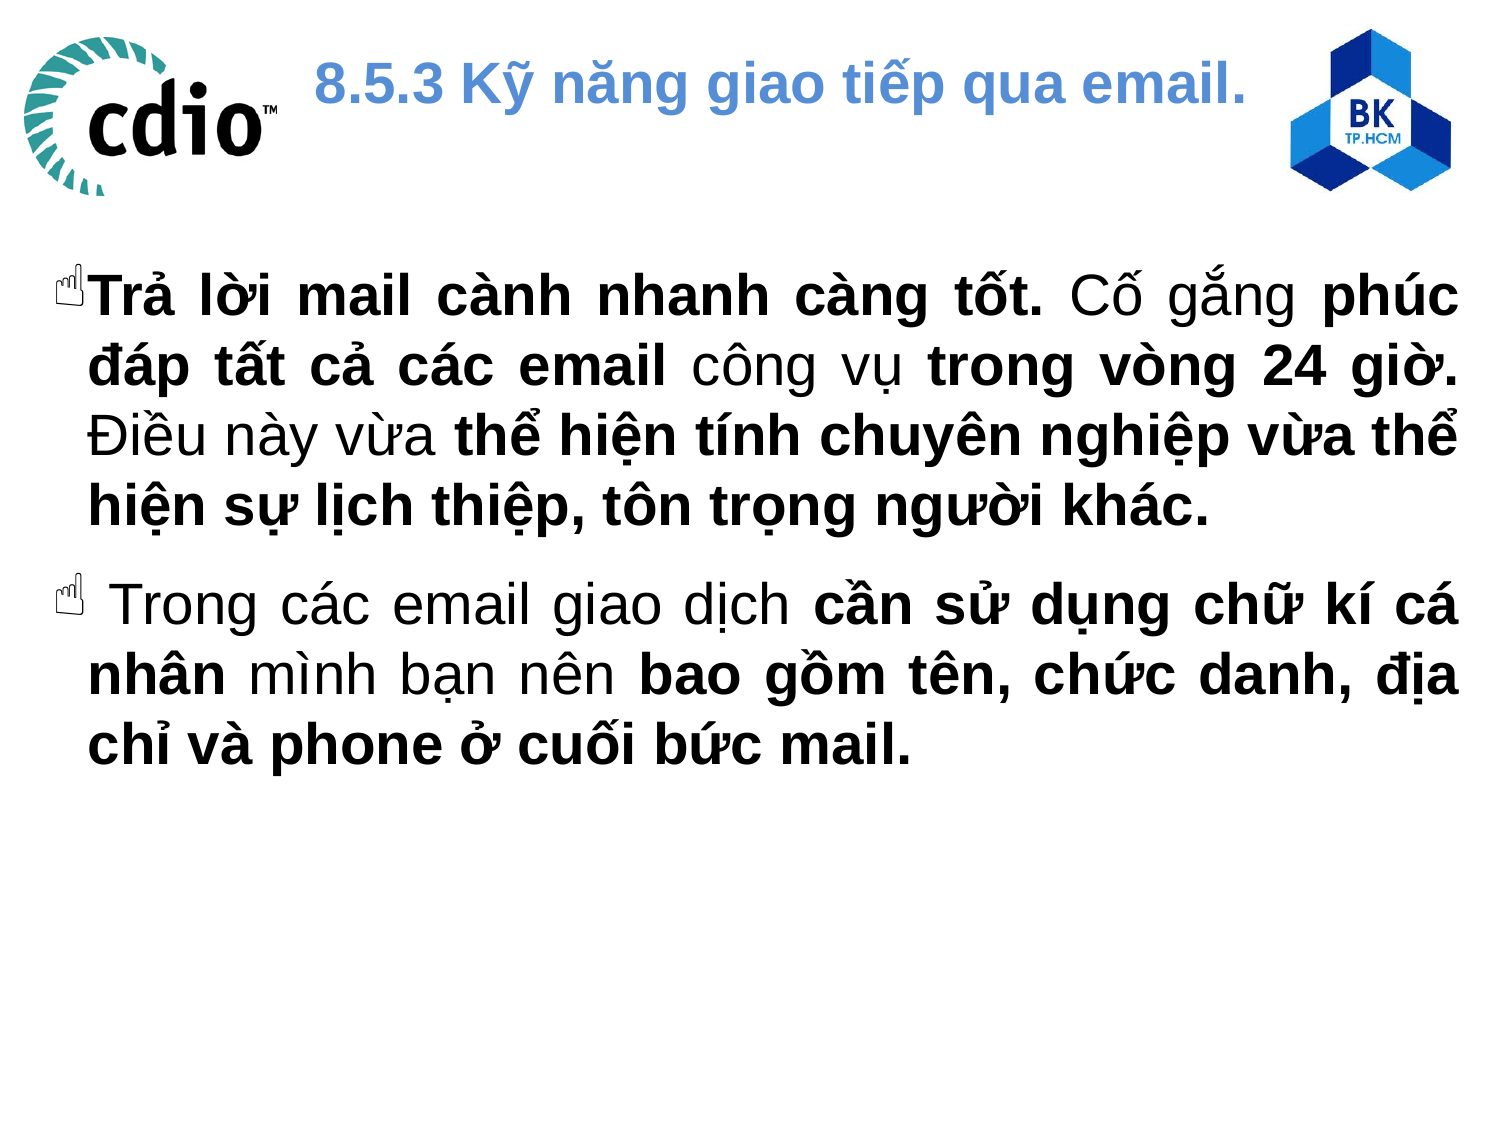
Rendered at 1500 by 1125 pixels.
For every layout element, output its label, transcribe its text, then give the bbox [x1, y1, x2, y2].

picture [1287, 24, 1454, 195]
text_box 8.5.3 Kỹ năng giao tiếp qua email. [299, 37, 1288, 123]
picture [24, 37, 277, 196]
text_box Trả lời mail cành nhanh càng tốt. Cố gắng phúc đáp tất cả các email công vụ trong vòng 24 giờ. Điều này vừa thể hiện tính chuyên nghiệp vừa thể hiện sự lịch thiệp, tôn trọng người khác. Trong các email giao dịch cần sử dụng chữ kí cá nhân mình bạn nên bao gồm tên, chức danh, địa chỉ và phone ở cuối bức mail. [37, 249, 1475, 784]
